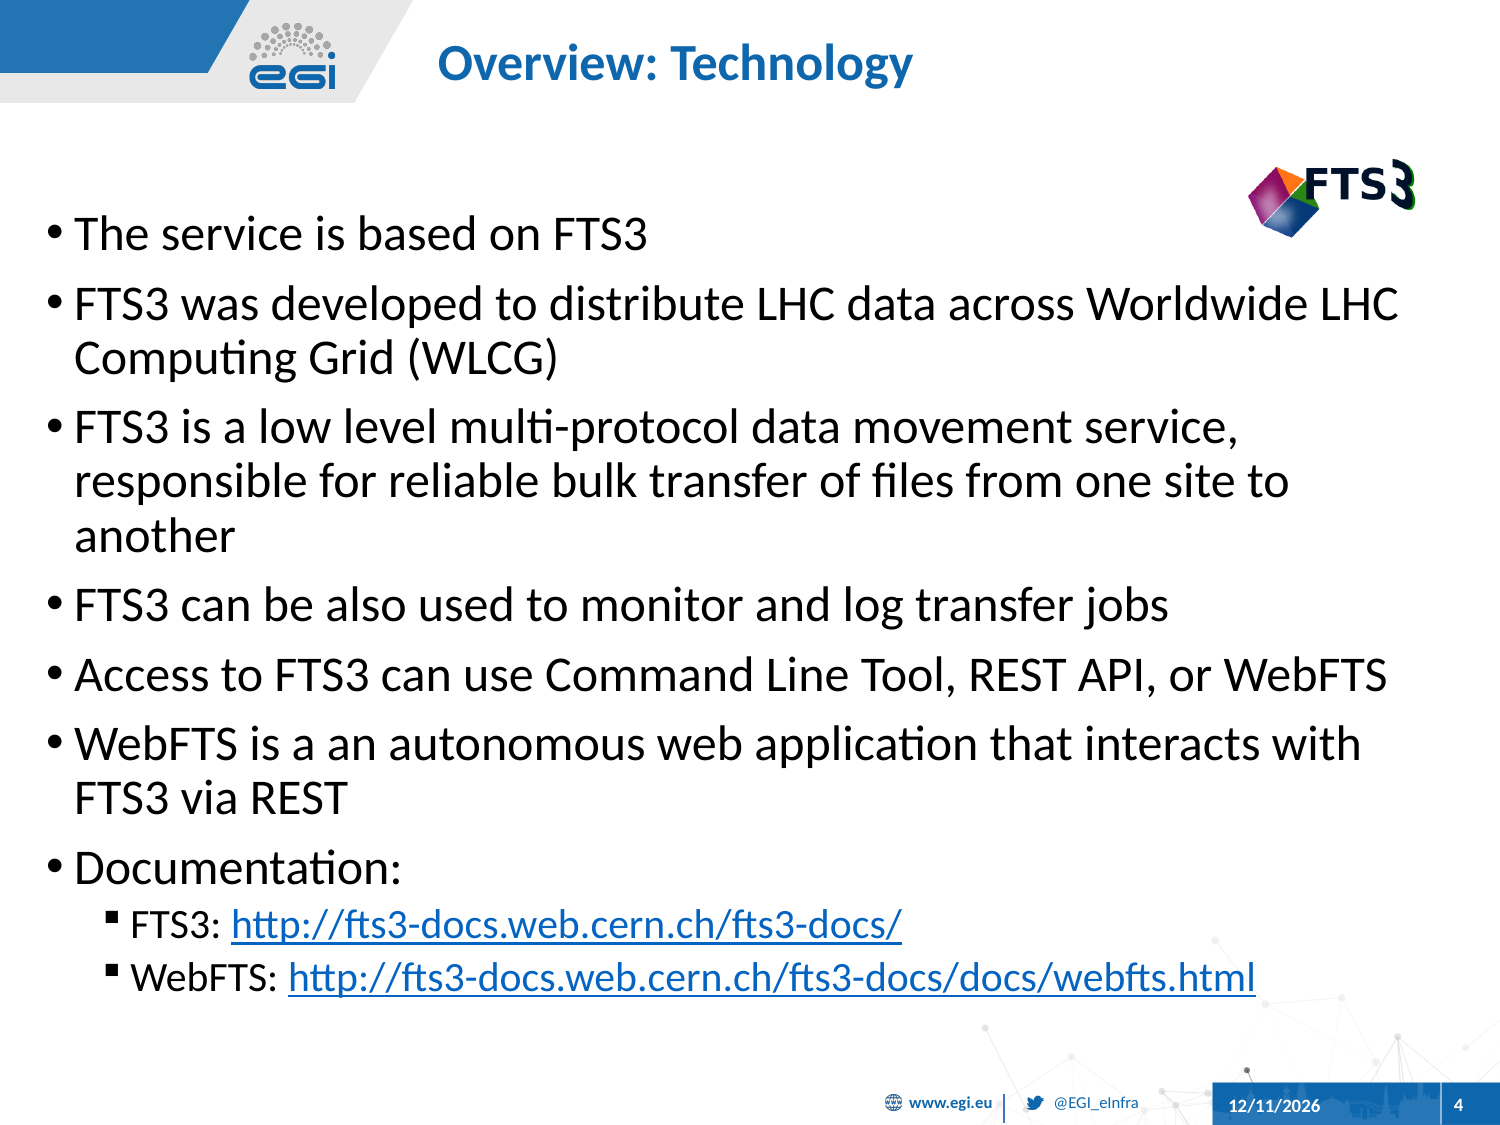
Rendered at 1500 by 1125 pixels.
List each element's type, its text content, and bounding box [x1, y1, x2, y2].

picture [0, 0, 1500, 1125]
title Overview: Technology [423, 27, 1357, 84]
list The service is based on FTS3 FTS3 was developed to distribute LHC data across Worldwide LHC Computing Grid (WLCG) FTS3 is a low level multi-protocol data movement service, responsible for reliable bulk transfer of files from one site to another FTS3 can be also used to monitor and log transfer jobs Access to FTS3 can use Command Line Tool, REST API, or WebFTS WebFTS is a an autonomous web application that interacts with FTS3 via REST Documentation: FTS3: http://fts3-docs.web.cern.ch/fts3-docs/ WebFTS: http://fts3-docs.web.cern.ch/fts3-docs/docs/webfts.html [31, 200, 1469, 1022]
